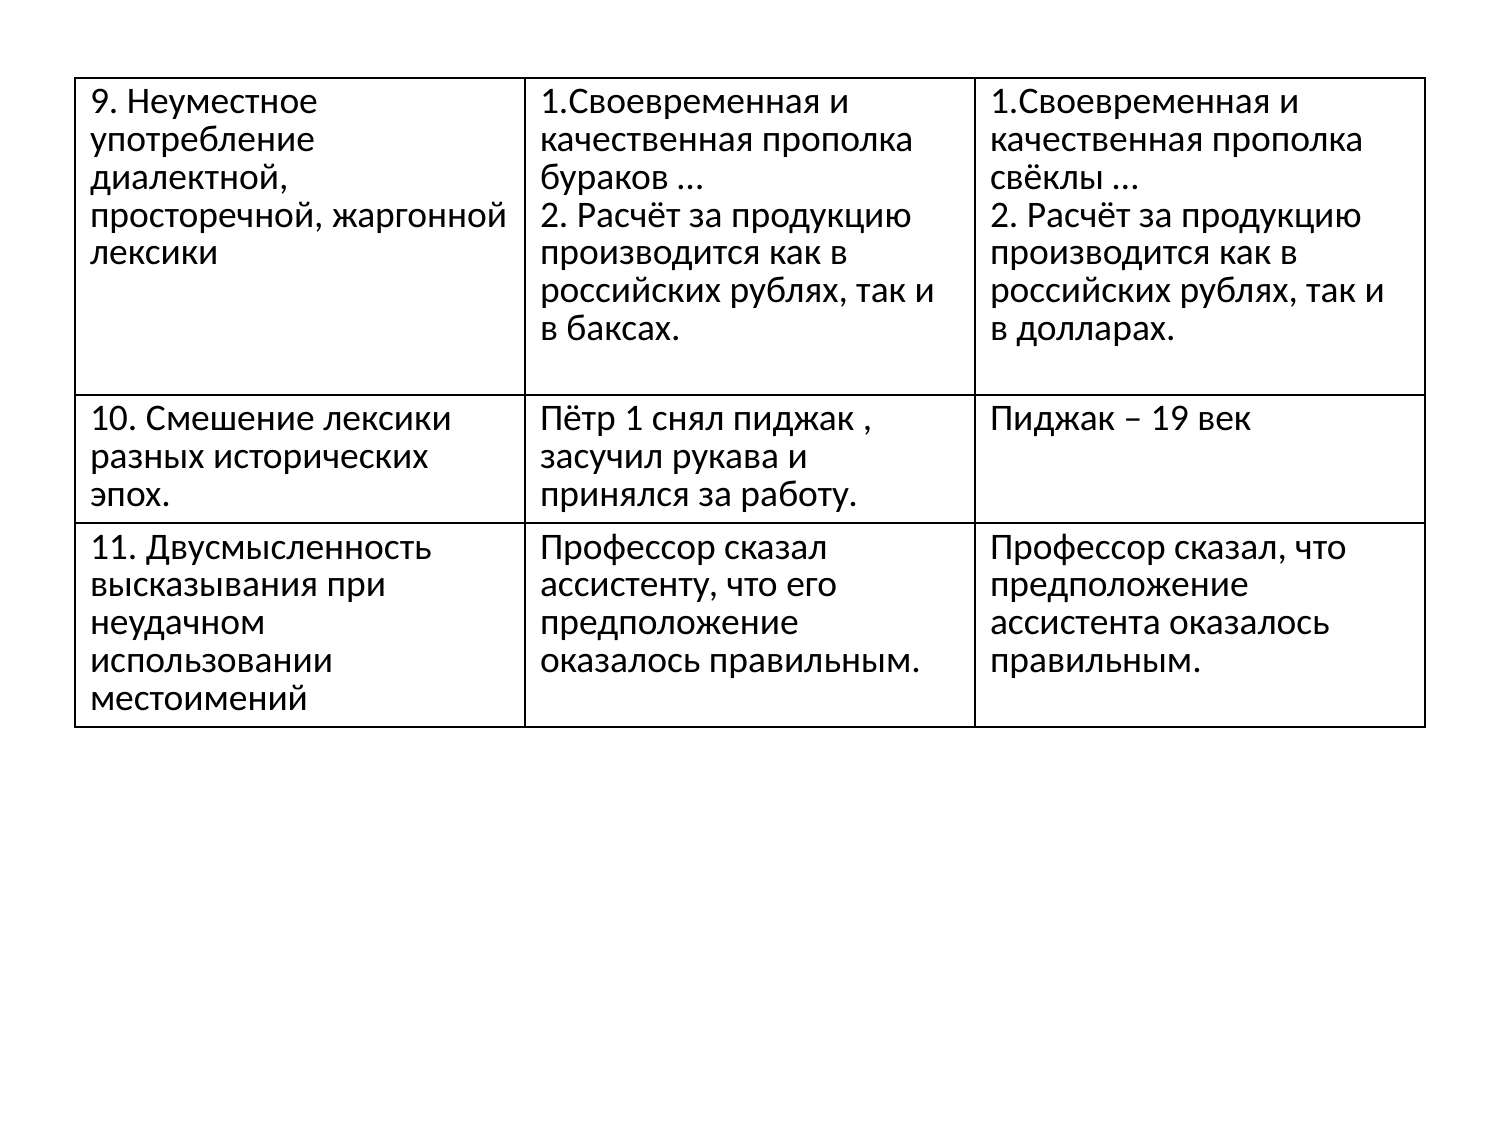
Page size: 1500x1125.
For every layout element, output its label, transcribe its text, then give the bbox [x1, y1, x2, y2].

table_header 1.Своевременная и качественная прополка свёклы … 2. Расчёт за продукцию производится как в российских рублях, так и в долларах. [976, 79, 1424, 394]
table_cell Профессор сказал, что предположение ассистента оказалось правильным. [976, 524, 1424, 726]
table_header 9. Неуместное употребление диалектной, просторечной, жаргонной лексики [76, 79, 524, 394]
table_cell Пётр 1 снял пиджак , засучил рукава и принялся за работу. [526, 396, 974, 522]
table_cell Профессор сказал ассистенту, что его предположение оказалось правильным. [526, 524, 974, 726]
table_header 1.Своевременная и качественная прополка бураков … 2. Расчёт за продукцию производится как в российских рублях, так и в баксах. [526, 79, 974, 394]
table_cell 11. Двусмысленность высказывания при неудачном использовании местоимений [76, 524, 524, 726]
table_cell Пиджак – 19 век [976, 396, 1424, 522]
table_cell 10. Смешение лексики разных исторических эпох. [76, 396, 524, 522]
